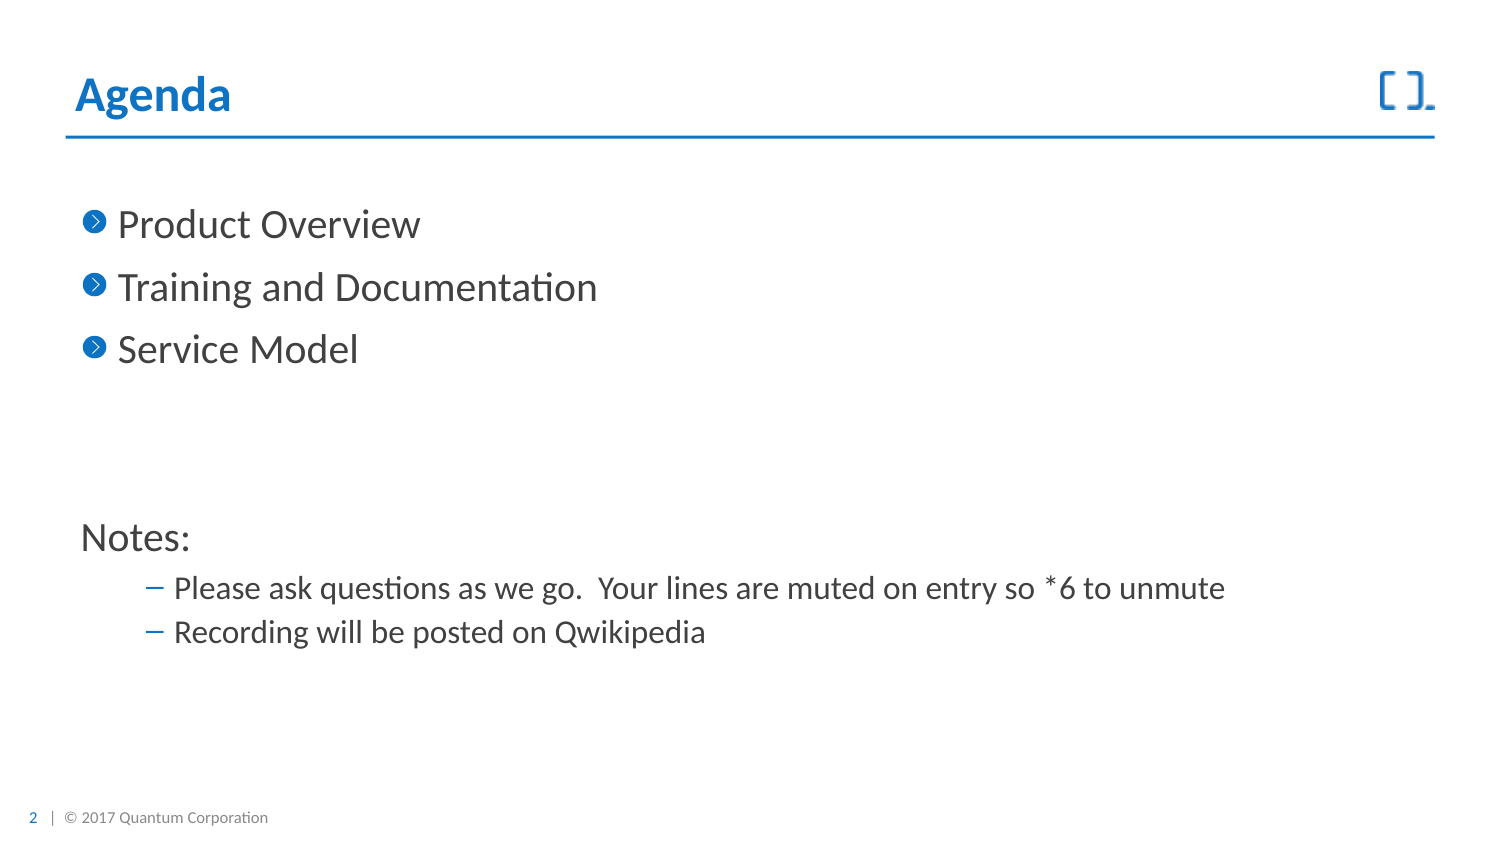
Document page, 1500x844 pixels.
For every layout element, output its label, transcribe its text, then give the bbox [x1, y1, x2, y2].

picture [80, 207, 109, 236]
picture [1380, 71, 1435, 110]
picture [80, 270, 109, 299]
list Product Overview Training and Documentation Service Model Notes: Please ask questions as we go. Your lines are muted on entry so *6 to unmute Recording will be posted on Qwikipedia [65, 196, 1425, 754]
picture [80, 333, 109, 361]
title Agenda [60, 8, 1350, 122]
